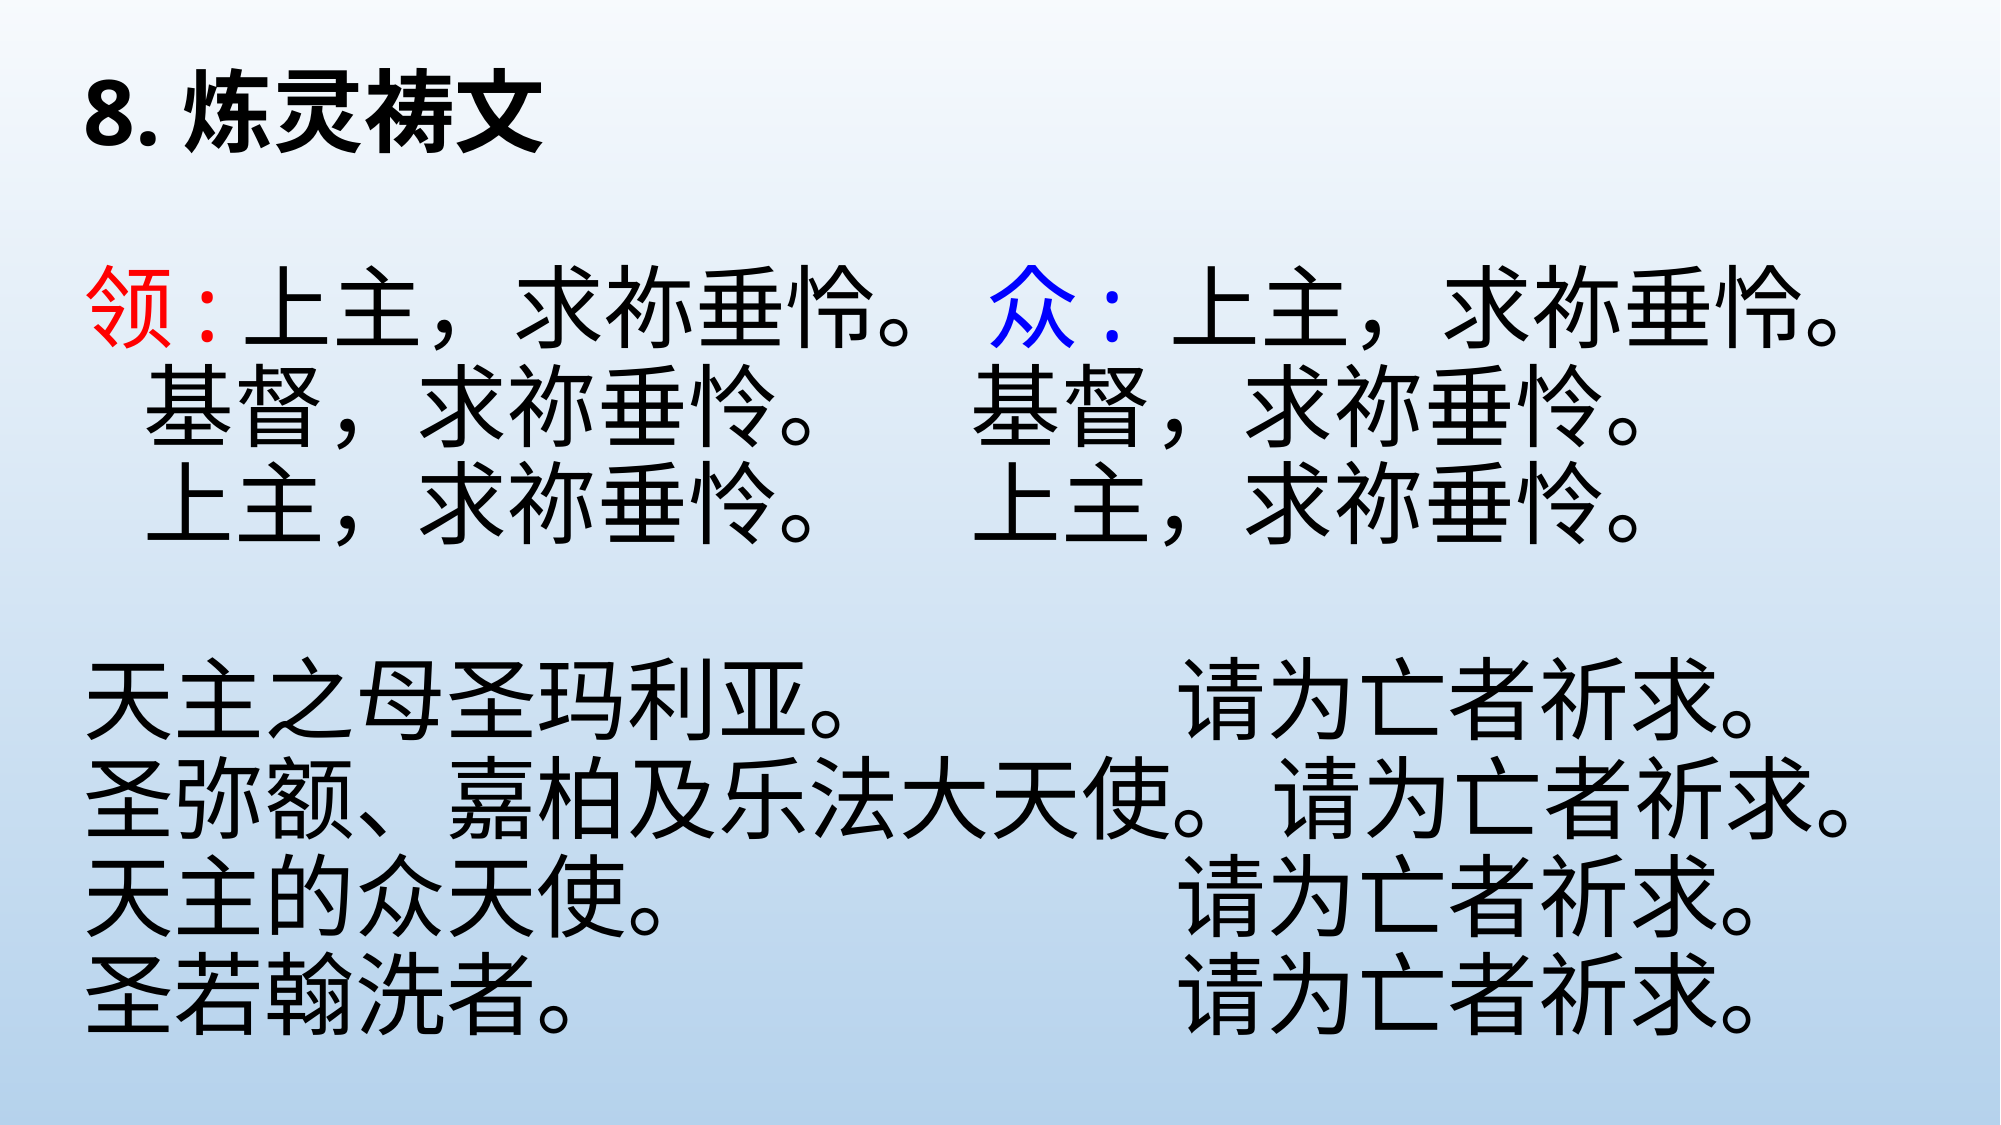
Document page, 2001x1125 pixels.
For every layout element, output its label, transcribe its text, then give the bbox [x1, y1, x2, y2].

title 8.炼灵祷文 领:上主，求祢垂怜。 众: 上主，求祢垂怜。 基督，求祢垂怜。 基督，求祢垂怜。 上主，求祢垂怜。 上主，求祢垂怜。 天主之母圣玛利亚。 请为亡者祈求。 圣弥额、嘉柏及乐法大天使。 请为亡者祈求。 天主的众天使。 请为亡者祈求。 圣若翰洗者。 请为亡者祈求。 [68, 59, 1932, 1077]
